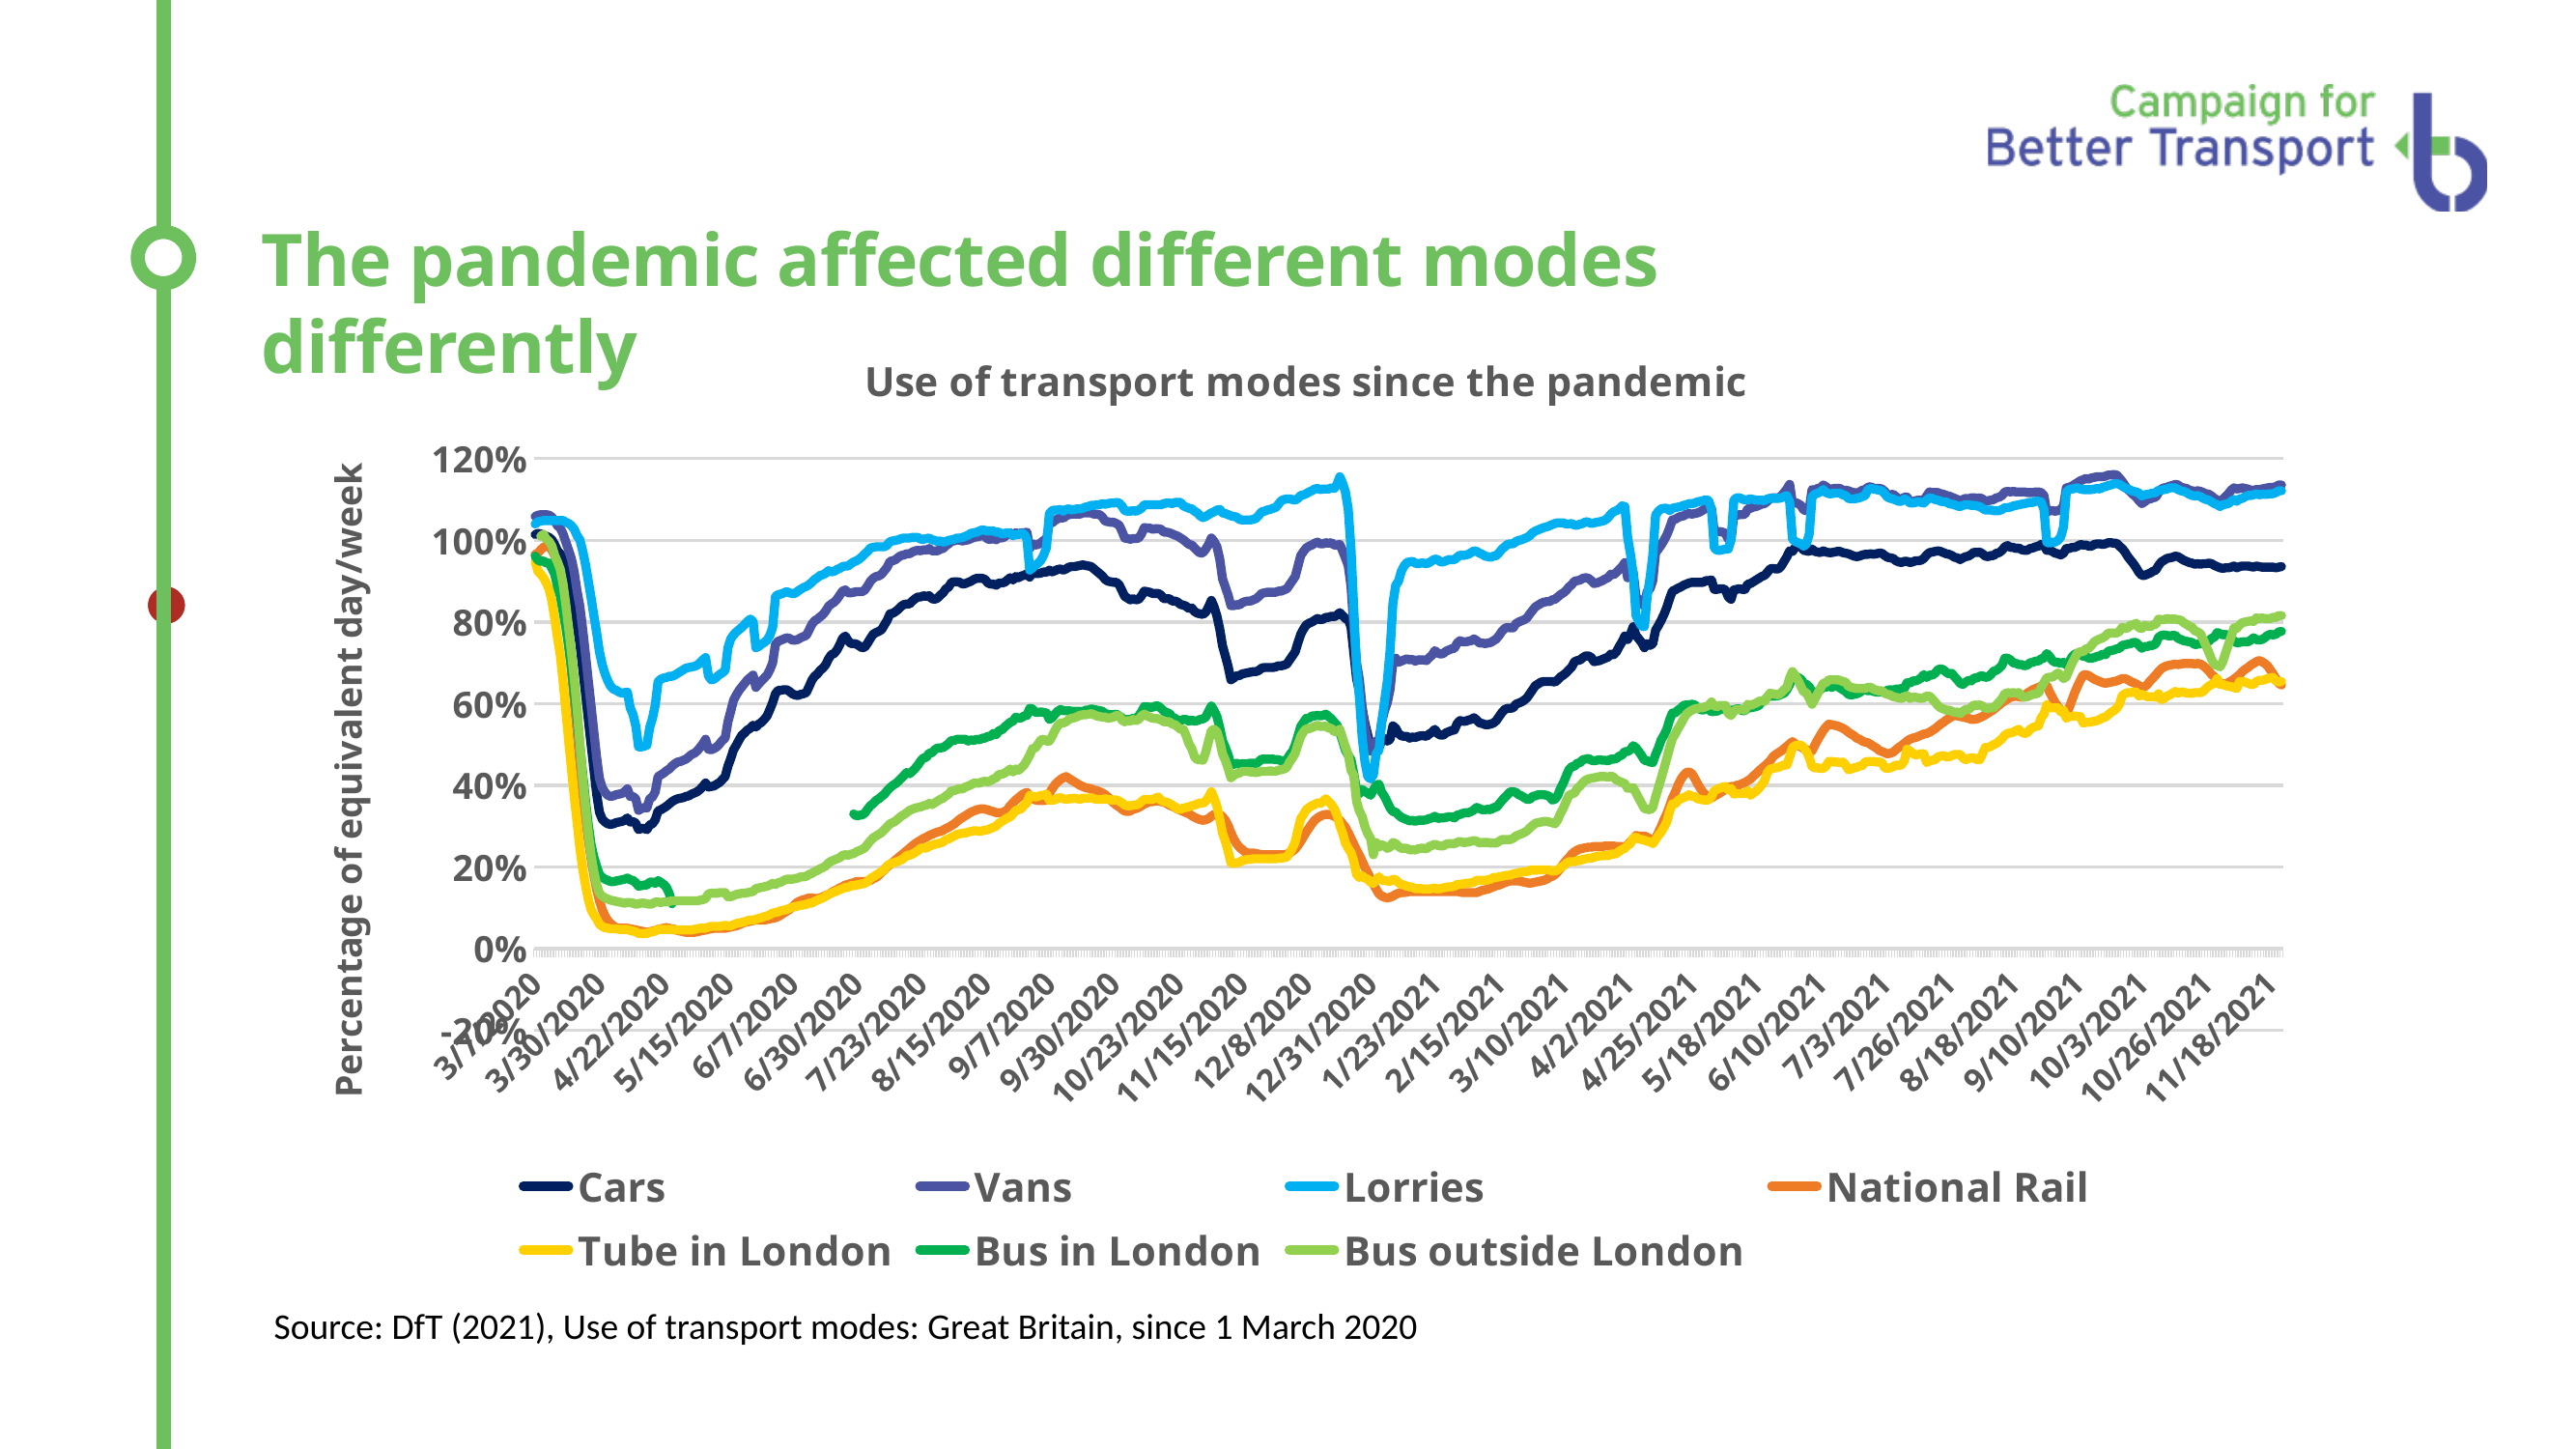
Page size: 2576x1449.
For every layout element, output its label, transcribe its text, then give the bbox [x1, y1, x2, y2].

picture [1982, 80, 2488, 213]
chart [285, 313, 2327, 1287]
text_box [137, 0, 189, 1449]
title The pandemic affected different modes differently [259, 212, 1989, 457]
text_box Source: DfT (2021), Use of transport modes: Great Britain, since 1 March 2020 [259, 1295, 2037, 1354]
